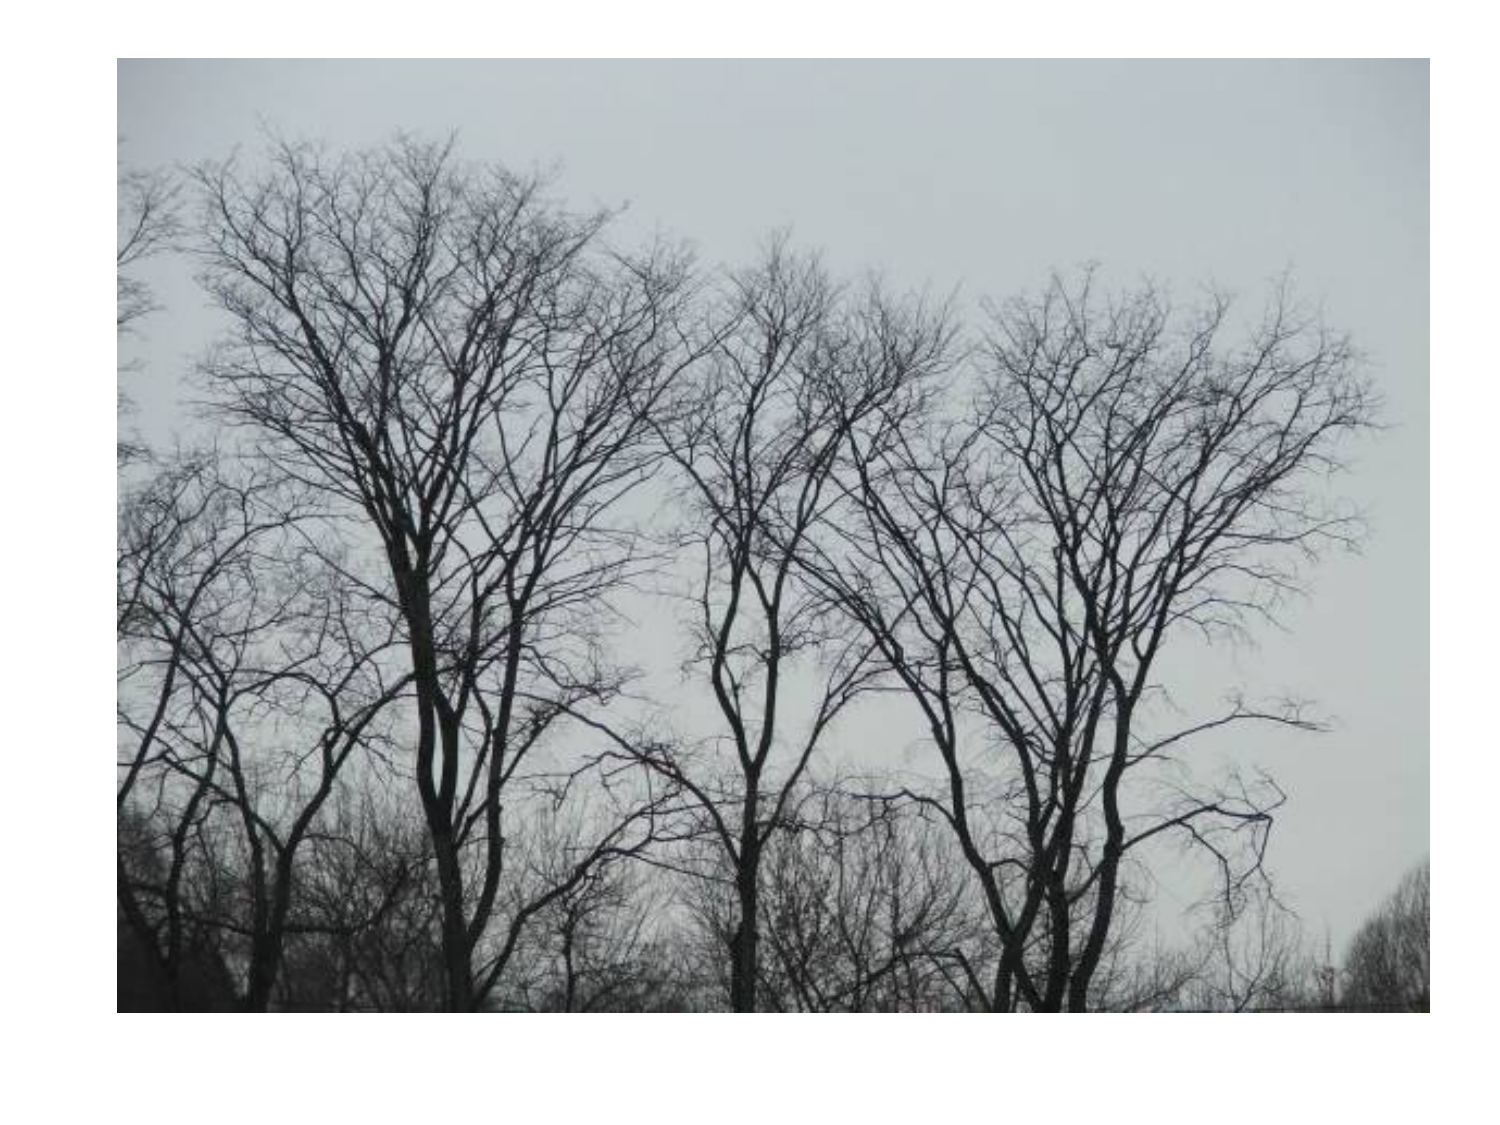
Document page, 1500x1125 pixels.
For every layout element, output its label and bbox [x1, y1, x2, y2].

picture [116, 58, 1430, 1013]
